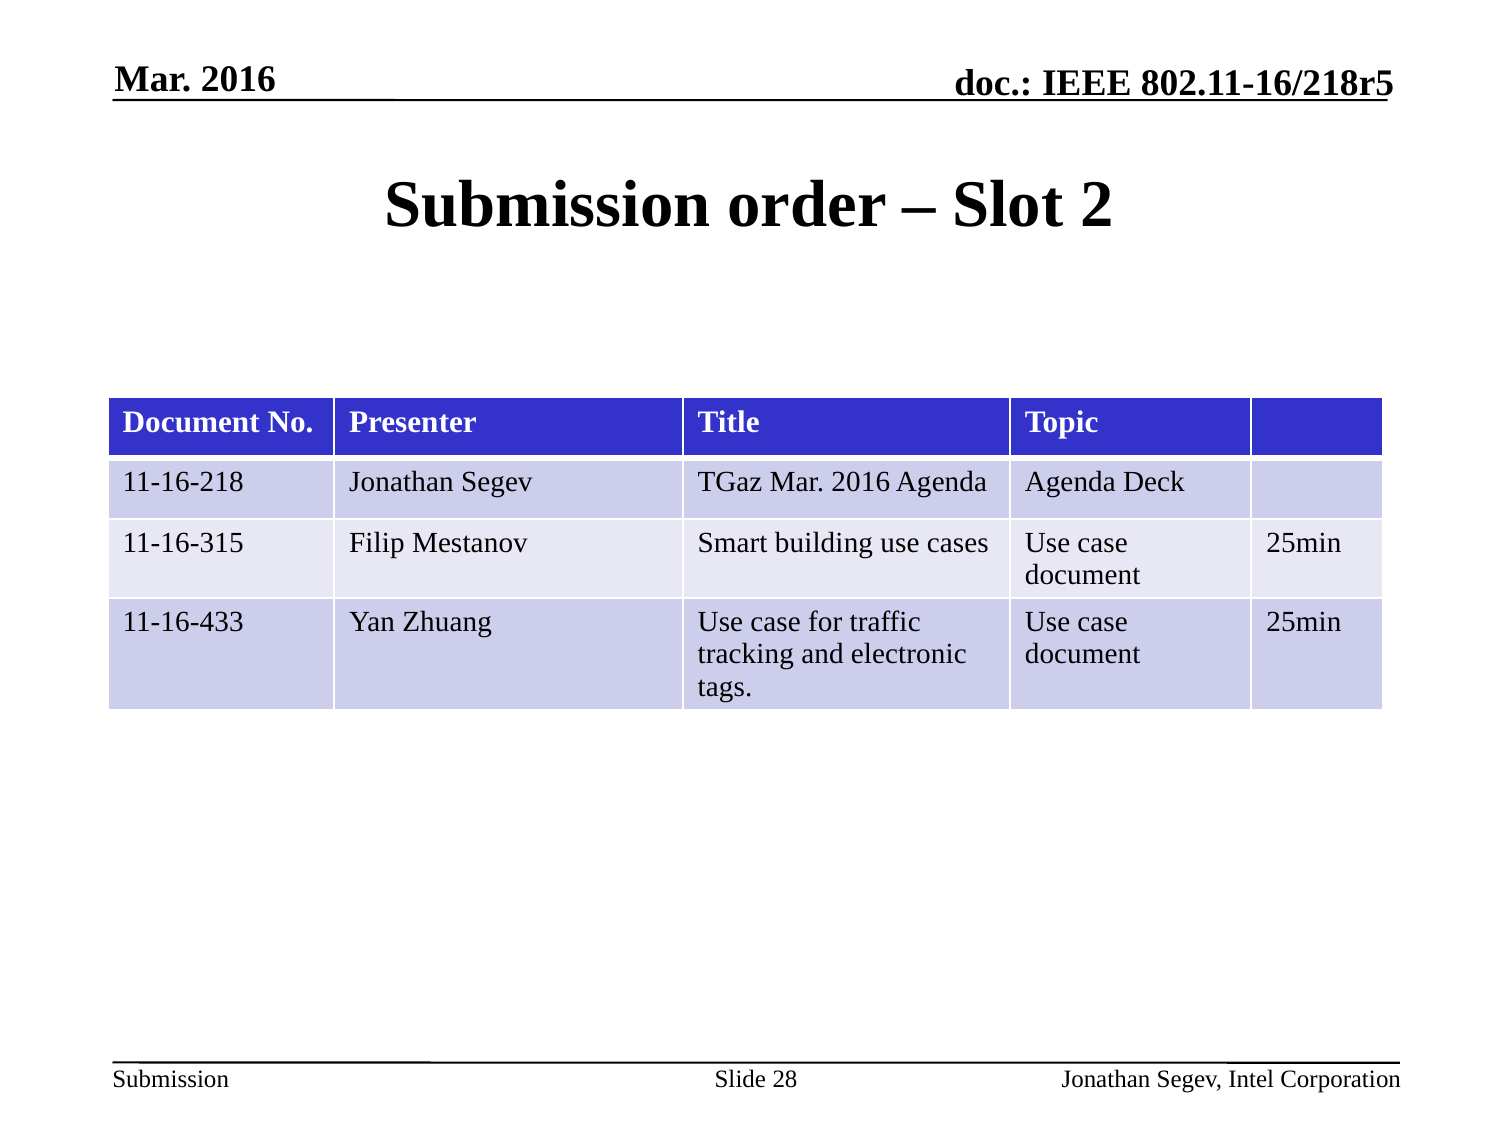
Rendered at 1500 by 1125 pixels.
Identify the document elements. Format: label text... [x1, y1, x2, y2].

table_cell 25min [1252, 520, 1382, 597]
slide_number Slide 28 [712, 1061, 800, 1123]
table_cell Smart building use cases [684, 520, 1009, 597]
title Submission order – Slot 2 [112, 112, 1388, 288]
table_cell Filip Mestanov [335, 520, 682, 597]
table_header Document No. [109, 398, 333, 455]
table_cell [1252, 461, 1382, 518]
table_cell Use case document [1011, 520, 1250, 597]
table_cell 11-16-218 [109, 461, 333, 518]
table_cell 25min [1252, 599, 1382, 709]
table_header [1252, 398, 1382, 455]
table_cell Agenda Deck [1011, 461, 1250, 518]
table_cell Use case for traffic tracking and electronic tags. [684, 599, 1009, 709]
footer Jonathan Segev, Intel Corporation [878, 1061, 1402, 1093]
table_header Presenter [335, 398, 682, 455]
table_cell Use case document [1011, 599, 1250, 709]
table_header Title [684, 398, 1009, 455]
table_cell 11-16-315 [109, 520, 333, 597]
table_header Topic [1011, 398, 1250, 455]
table_cell Yan Zhuang [335, 599, 682, 709]
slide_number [114, 54, 423, 100]
table_cell 11-16-433 [109, 599, 333, 709]
table_cell Jonathan Segev [335, 461, 682, 518]
table_cell TGaz Mar. 2016 Agenda [684, 461, 1009, 518]
